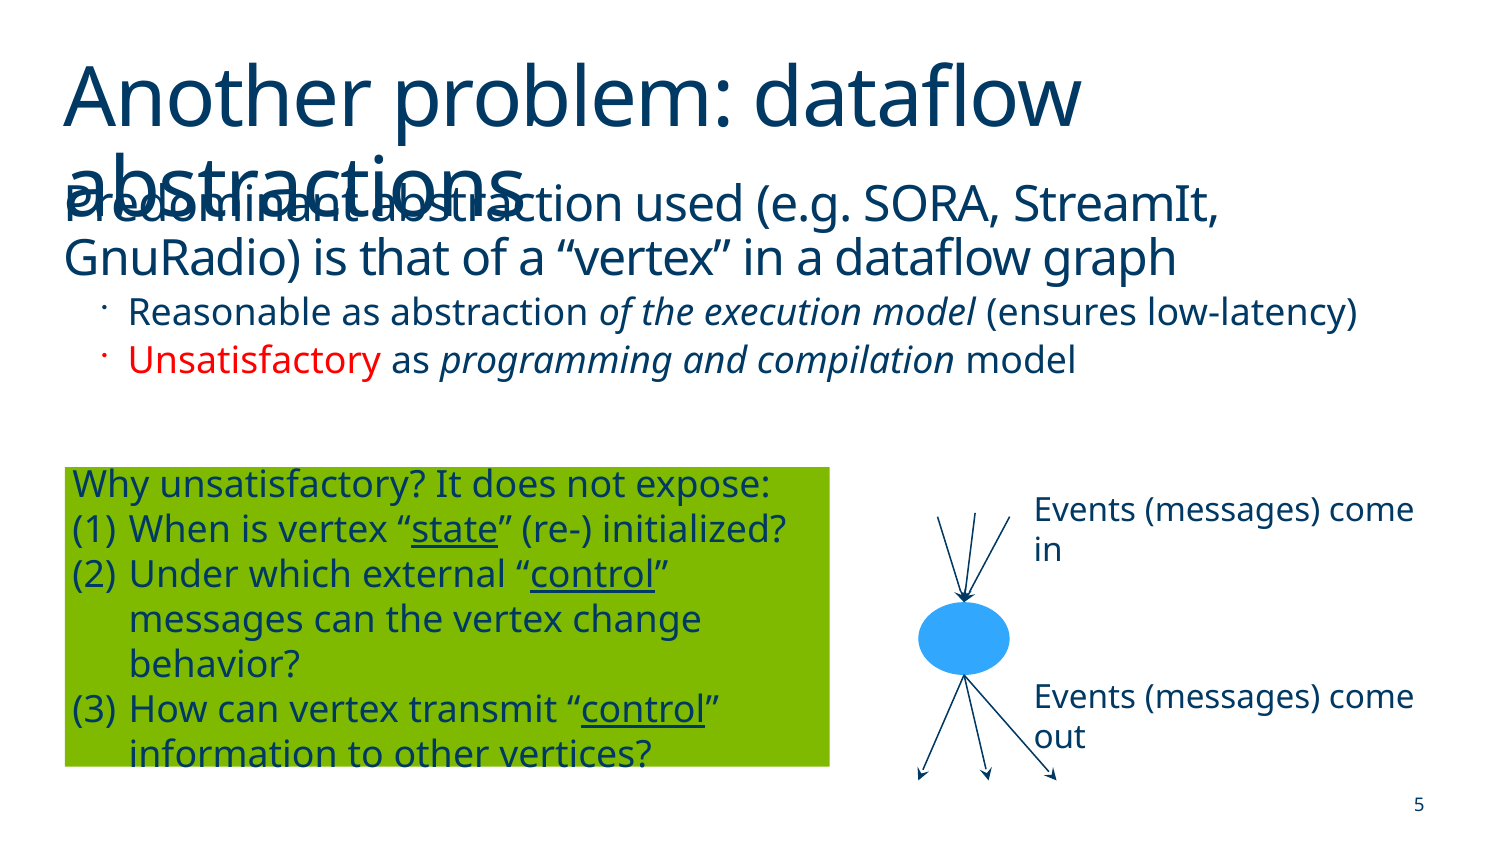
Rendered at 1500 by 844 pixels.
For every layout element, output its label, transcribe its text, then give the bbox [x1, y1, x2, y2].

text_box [937, 516, 963, 603]
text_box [917, 674, 963, 781]
text_box [917, 603, 1011, 674]
list Predominant abstraction used (e.g. SORA, StreamIt, GnuRadio) is that of a “vertex” in a dataflow graph Reasonable as abstraction of the execution model (ensures low-latency) Unsatisfactory as programming and compilation model [63, 178, 1436, 388]
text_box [963, 674, 1057, 781]
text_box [963, 512, 976, 603]
text_box Why unsatisfactory? It does not expose: When is vertex “state” (re-) initialized? Under which external “control” messages can the vertex change behavior? How can vertex transmit “control” information to other vertices? [64, 466, 830, 767]
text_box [976, 516, 1010, 603]
text_box Events (messages) come in [1033, 488, 1429, 569]
slide_number 5 [1173, 788, 1436, 822]
text_box Events (messages) come out [1057, 674, 1457, 755]
title Another problem: dataflow abstractions [63, 54, 1436, 146]
